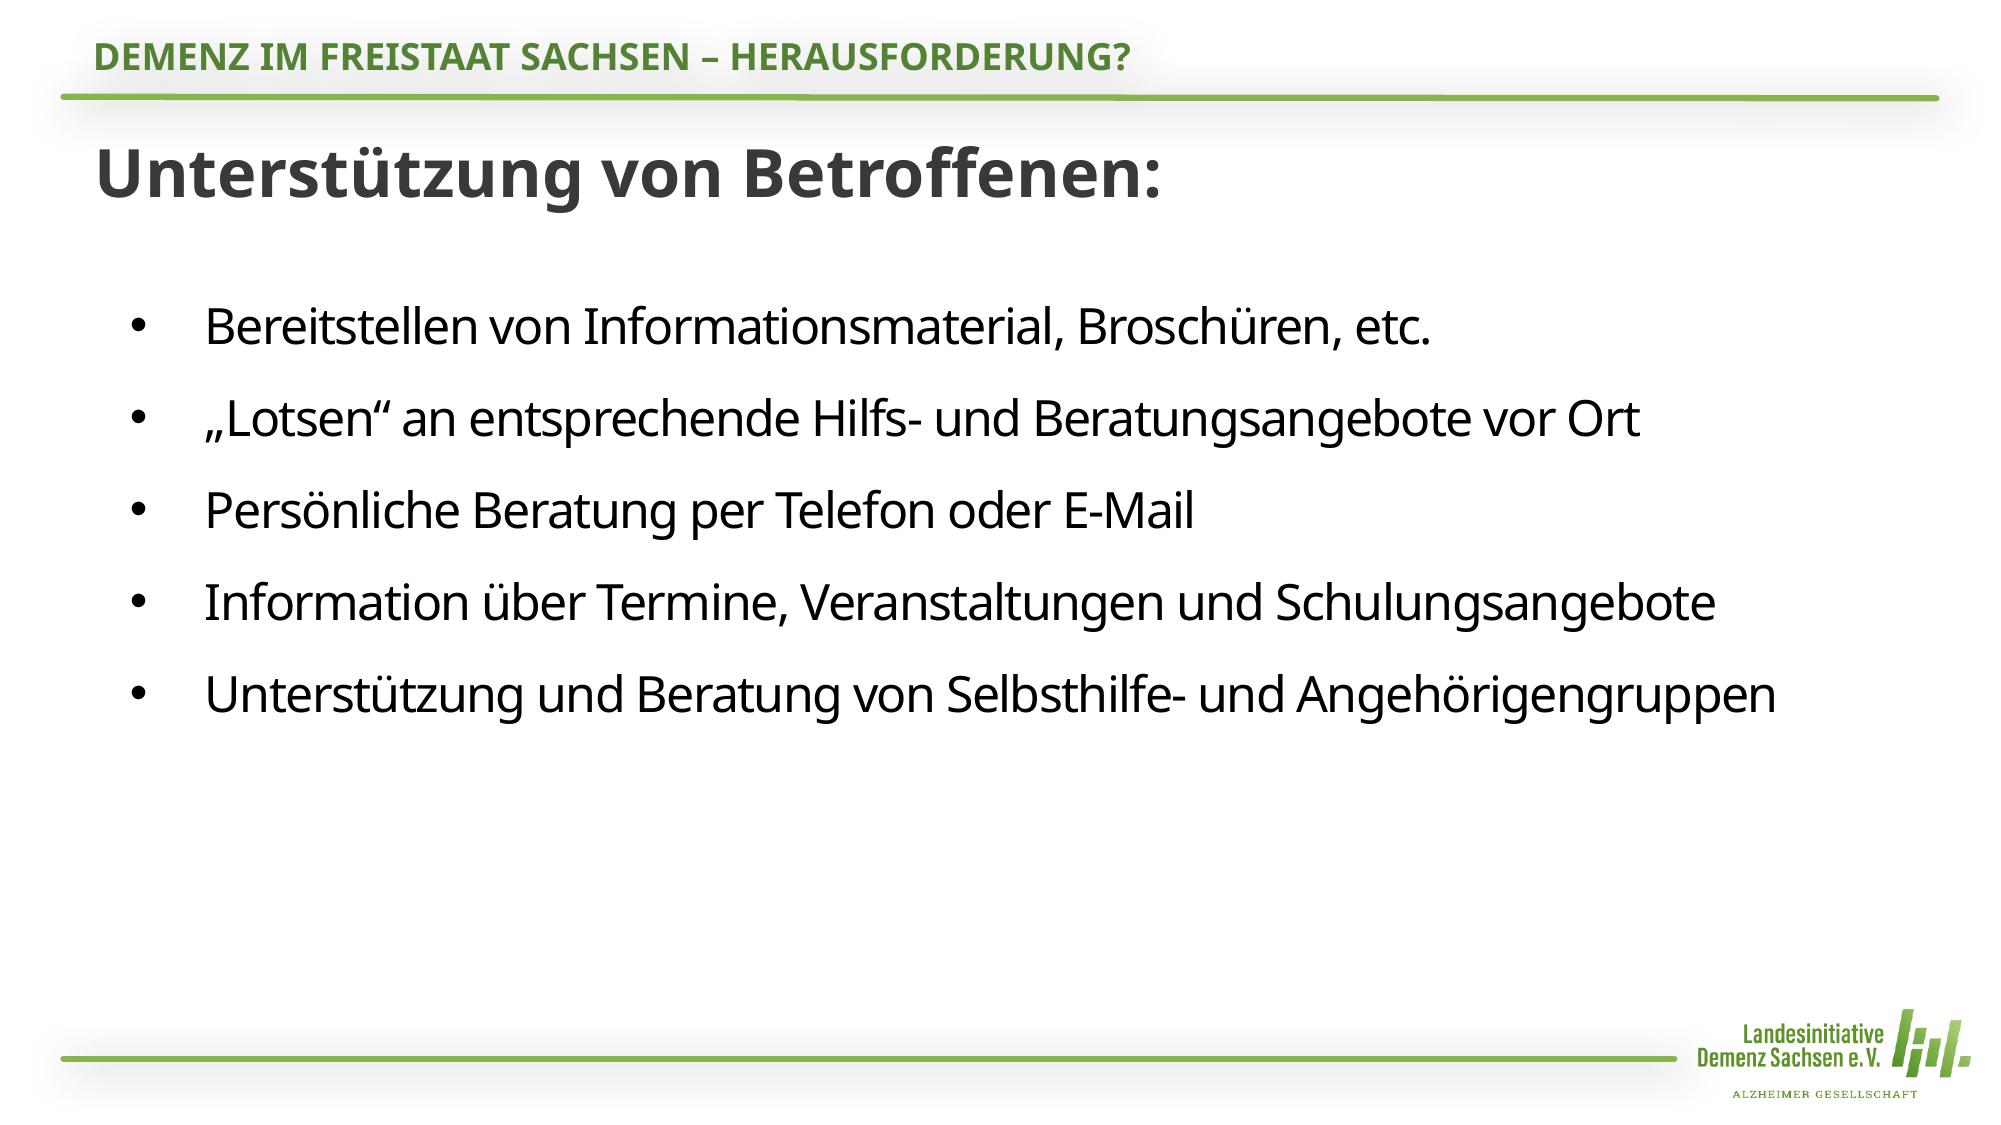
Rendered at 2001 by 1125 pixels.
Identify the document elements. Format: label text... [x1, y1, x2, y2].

picture [1698, 1009, 1971, 1098]
text_box Bereitstellen von Informationsmaterial, Broschüren, etc. „Lotsen“ an entsprechende Hilfs- und Beratungsangebote vor Ort Persönliche Beratung per Telefon oder E-Mail Information über Termine, Veranstaltungen und Schulungsangebote Unterstützung und Beratung von Selbsthilfe- und Angehörigengruppen [113, 256, 1821, 792]
text_box Unterstützung von Betroffenen: [79, 123, 1918, 219]
